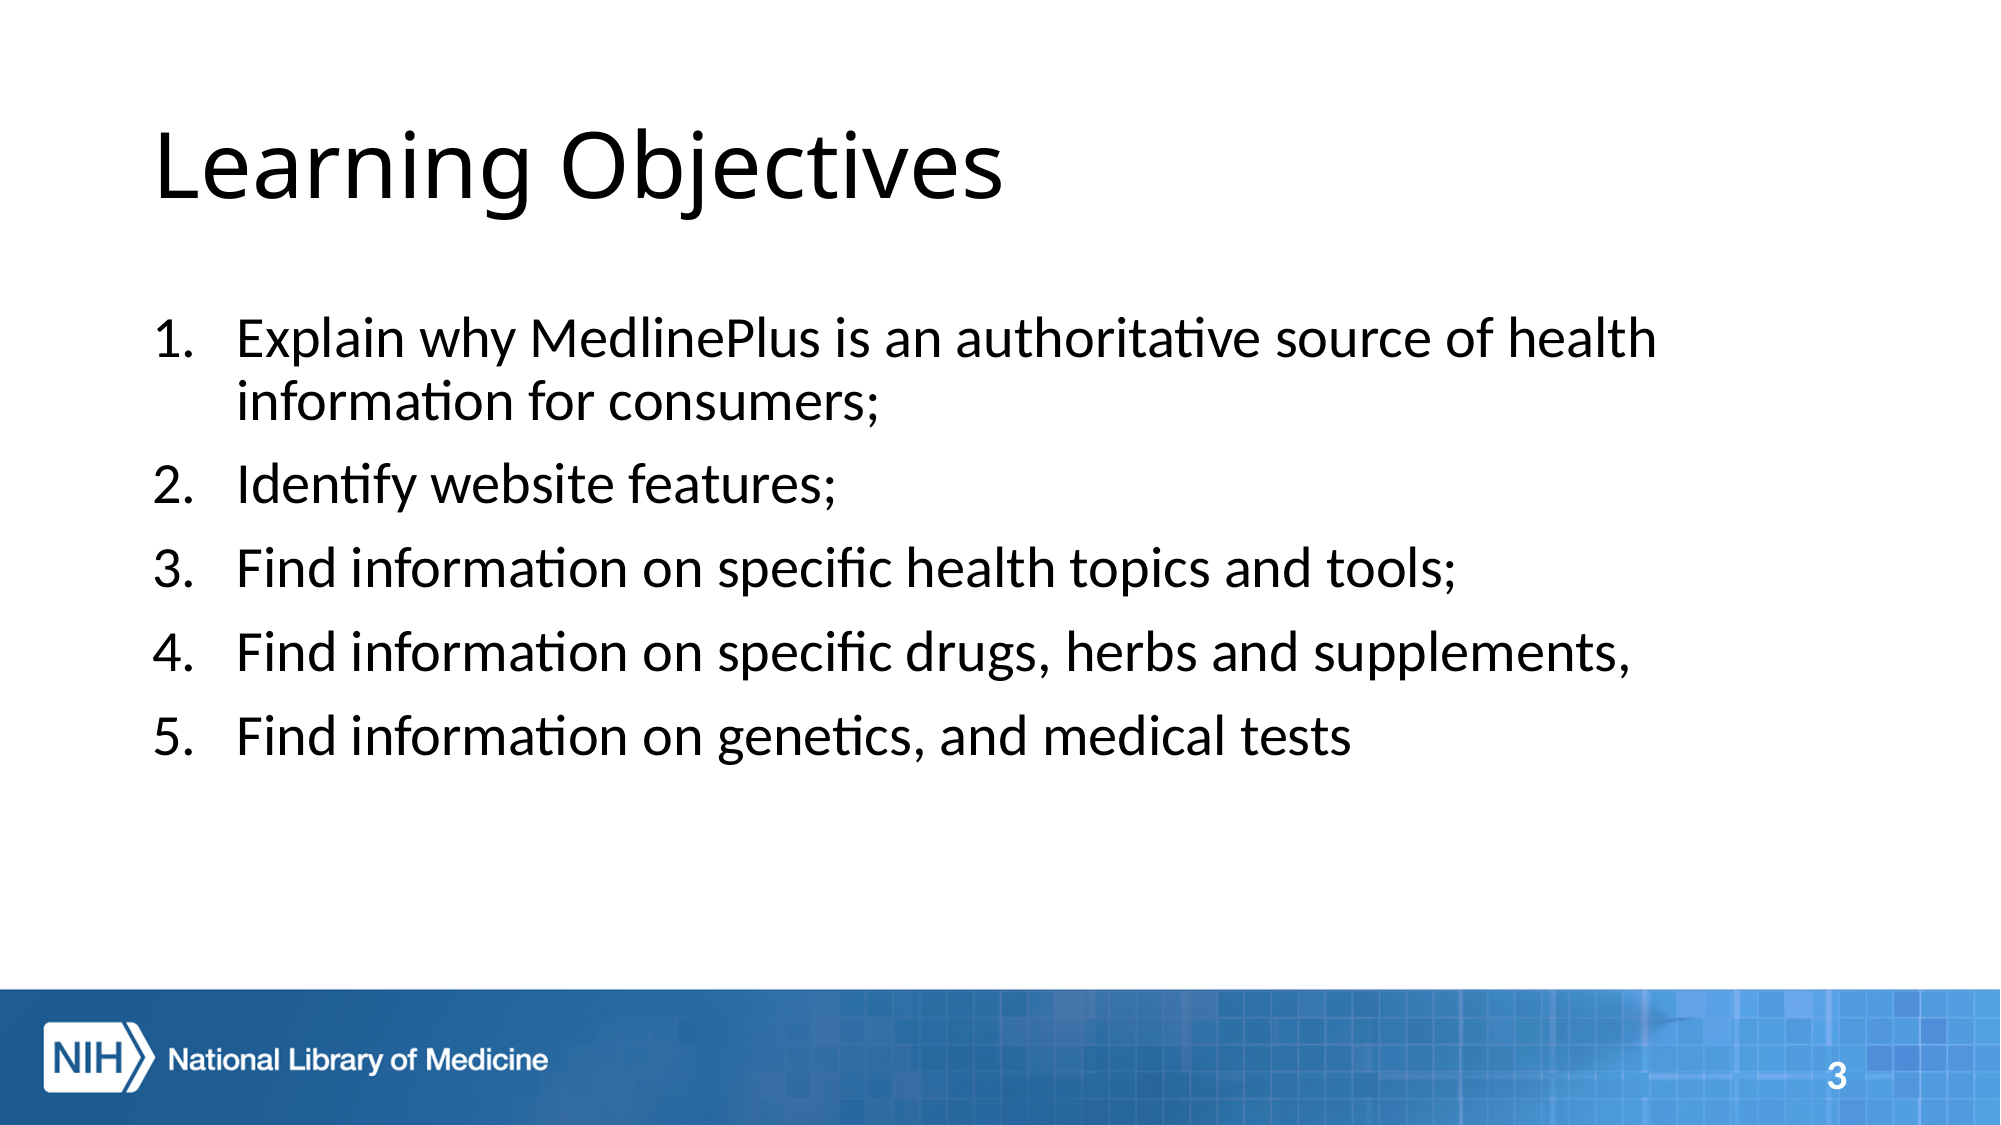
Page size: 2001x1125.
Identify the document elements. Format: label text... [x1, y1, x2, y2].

slide_number 3 [1412, 1042, 1863, 1103]
title Learning Objectives [137, 111, 1863, 278]
picture [0, 0, 2000, 1125]
text_box Explain why MedlinePlus is an authoritative source of health information for consumers; Identify website features; Find information on specific health topics and tools; Find information on specific drugs, herbs and supplements, Find information on genetics, and medical tests [137, 299, 1863, 1014]
